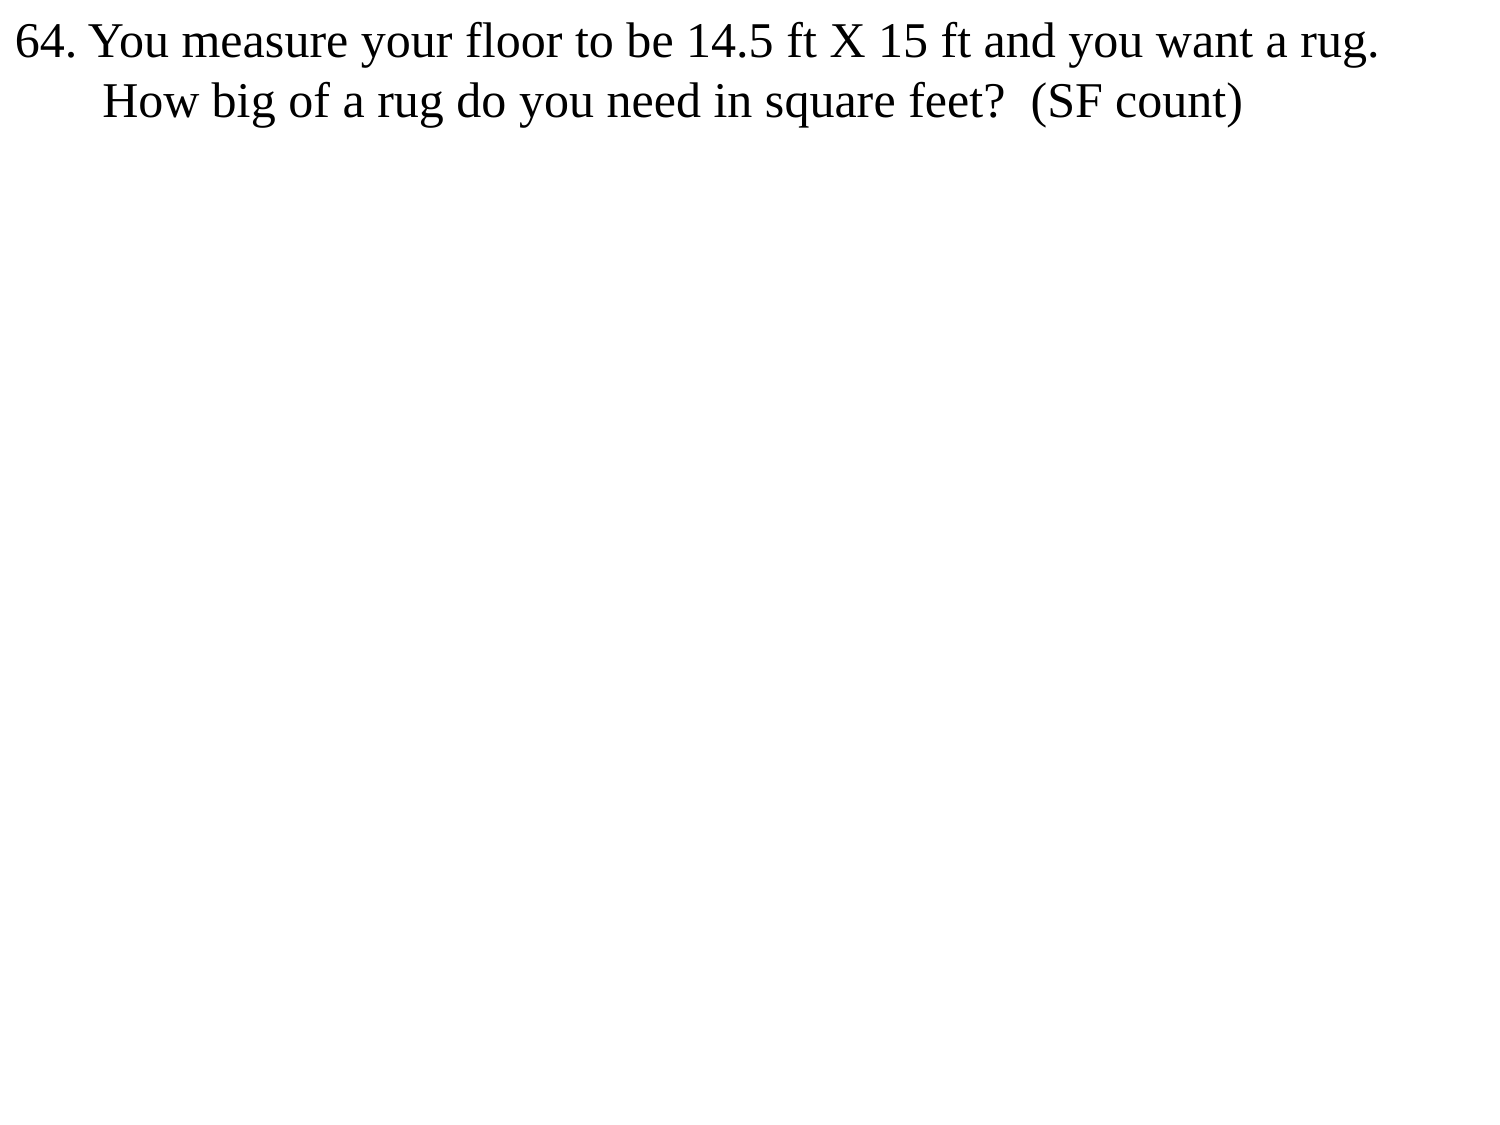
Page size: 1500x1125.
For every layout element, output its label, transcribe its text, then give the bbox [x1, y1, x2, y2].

text_box 64. You measure your floor to be 14.5 ft X 15 ft and you want a rug. How big of a rug do you need in square feet? (SF count) [0, 0, 1500, 180]
